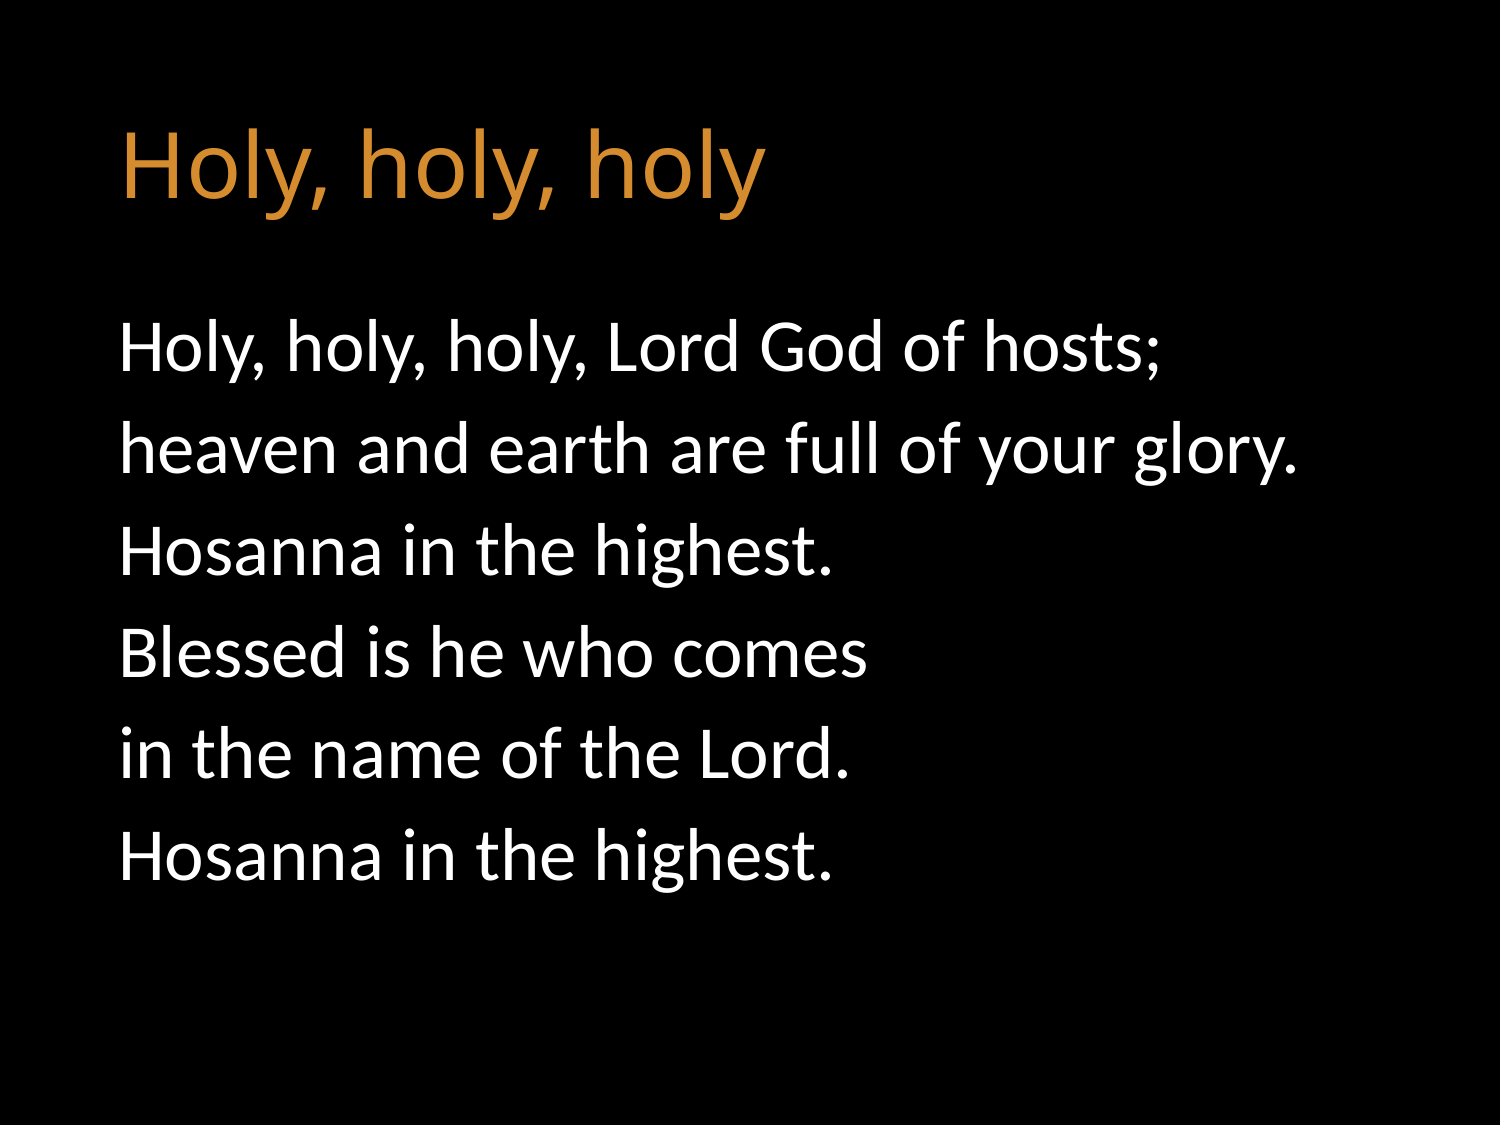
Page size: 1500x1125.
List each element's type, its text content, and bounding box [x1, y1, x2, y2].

title Holy, holy, holy [103, 59, 1397, 278]
list Holy, holy, holy, Lord God of hosts; heaven and earth are full of your glory. Hosanna in the highest. Blessed is he who comes in the name of the Lord. Hosanna in the highest. [103, 299, 1397, 1014]
